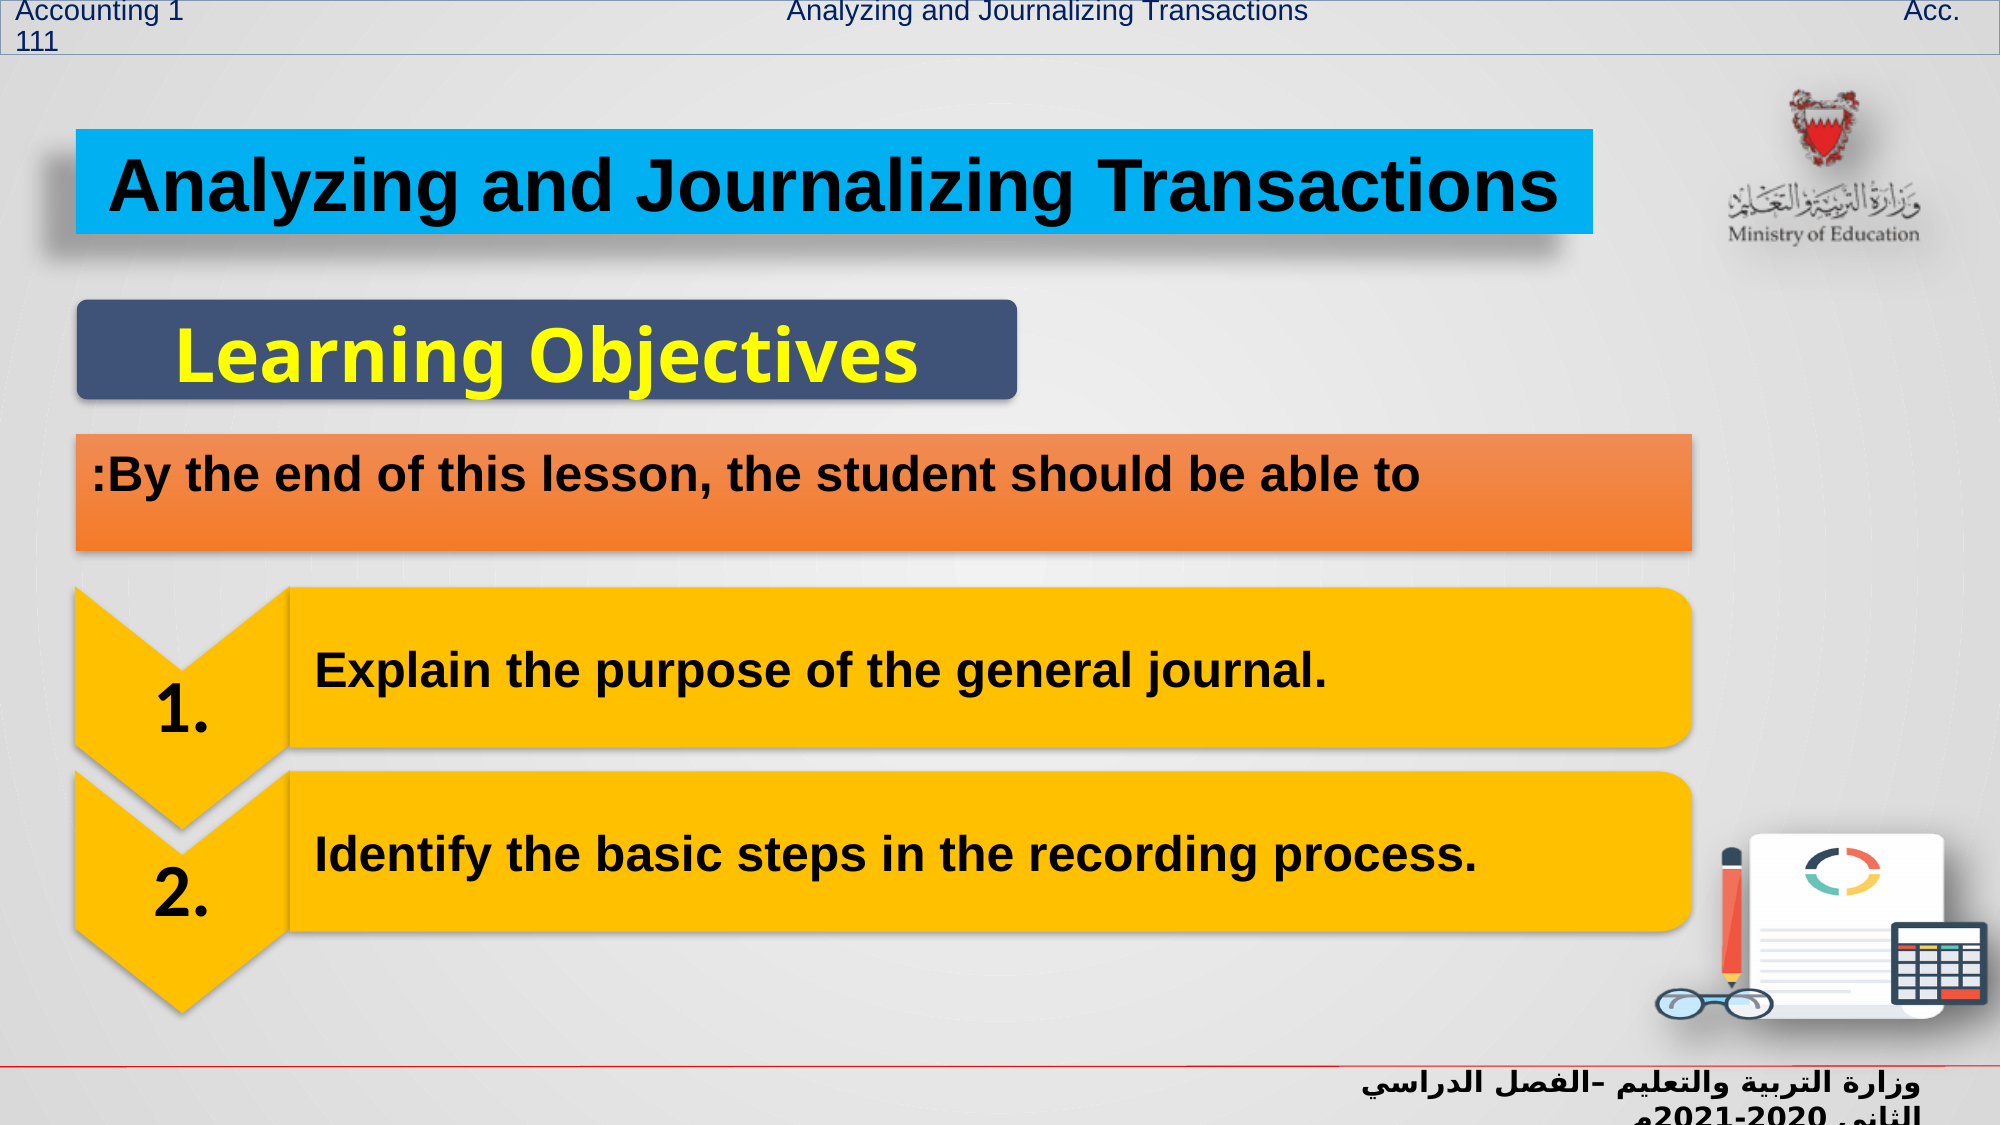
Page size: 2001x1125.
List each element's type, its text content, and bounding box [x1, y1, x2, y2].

text_box By the end of this lesson, the student should be able to: [75, 434, 1692, 551]
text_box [74, 586, 1693, 830]
picture [1691, 66, 1963, 275]
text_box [76, 299, 1018, 406]
text_box Accounting 1 Analyzing and Journalizing Transactions Acc. 111 [0, 0, 2000, 55]
picture [1630, 810, 2000, 1042]
text_box Analyzing and Journalizing Transactions [75, 129, 1593, 234]
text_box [0, 1065, 2000, 1125]
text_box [74, 830, 1693, 1014]
